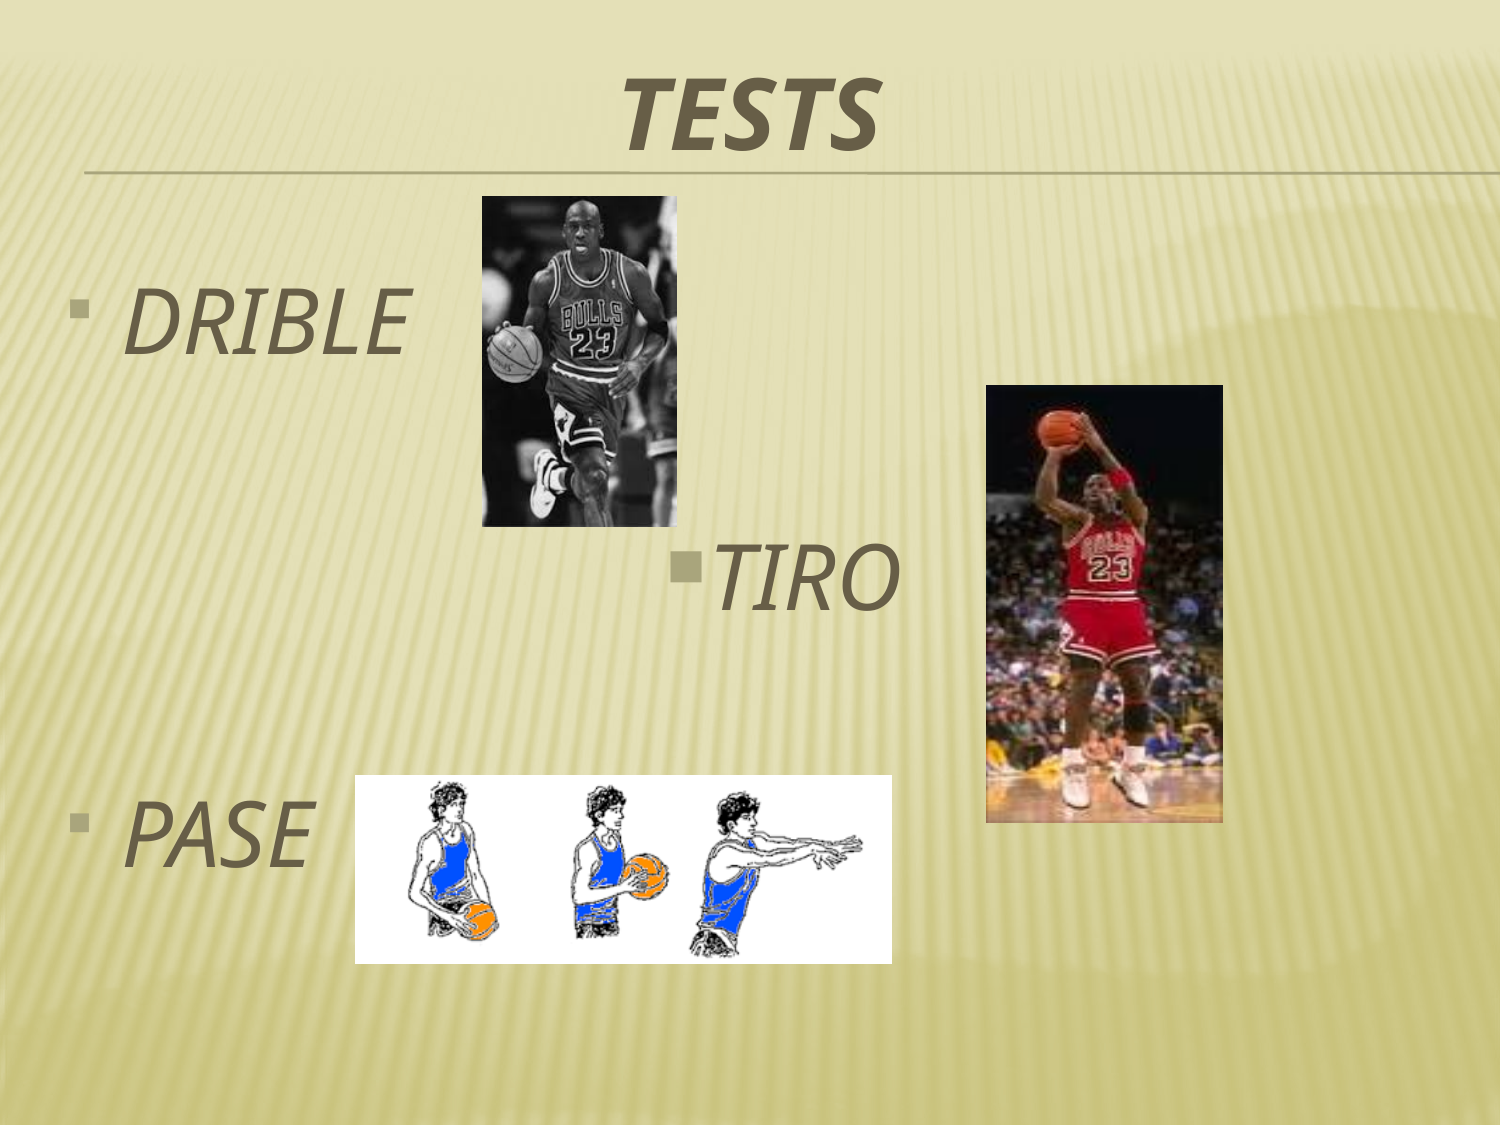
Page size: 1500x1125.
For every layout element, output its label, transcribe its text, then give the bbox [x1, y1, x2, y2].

picture [482, 195, 677, 528]
title TESTS [37, 41, 1463, 180]
list DRIBLE TIRO PASE [50, 254, 1475, 998]
picture [985, 385, 1223, 823]
picture [355, 774, 892, 965]
